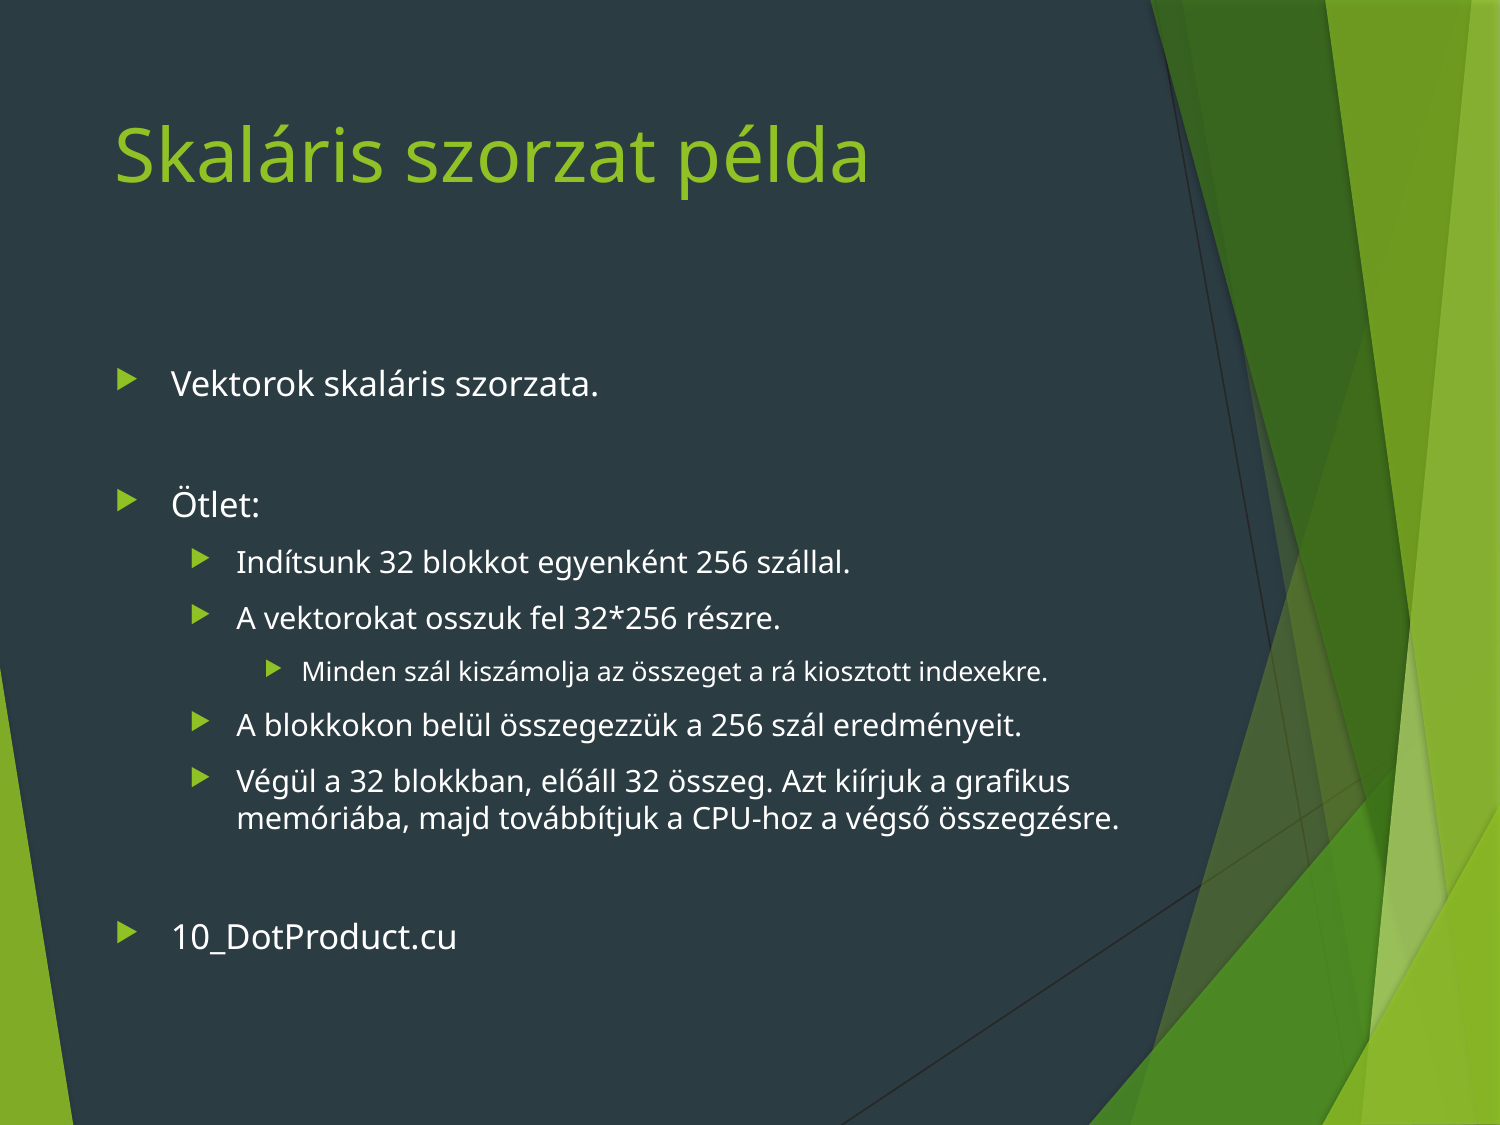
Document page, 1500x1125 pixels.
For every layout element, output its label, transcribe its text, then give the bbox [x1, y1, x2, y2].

title Skaláris szorzat példa [99, 99, 1142, 317]
